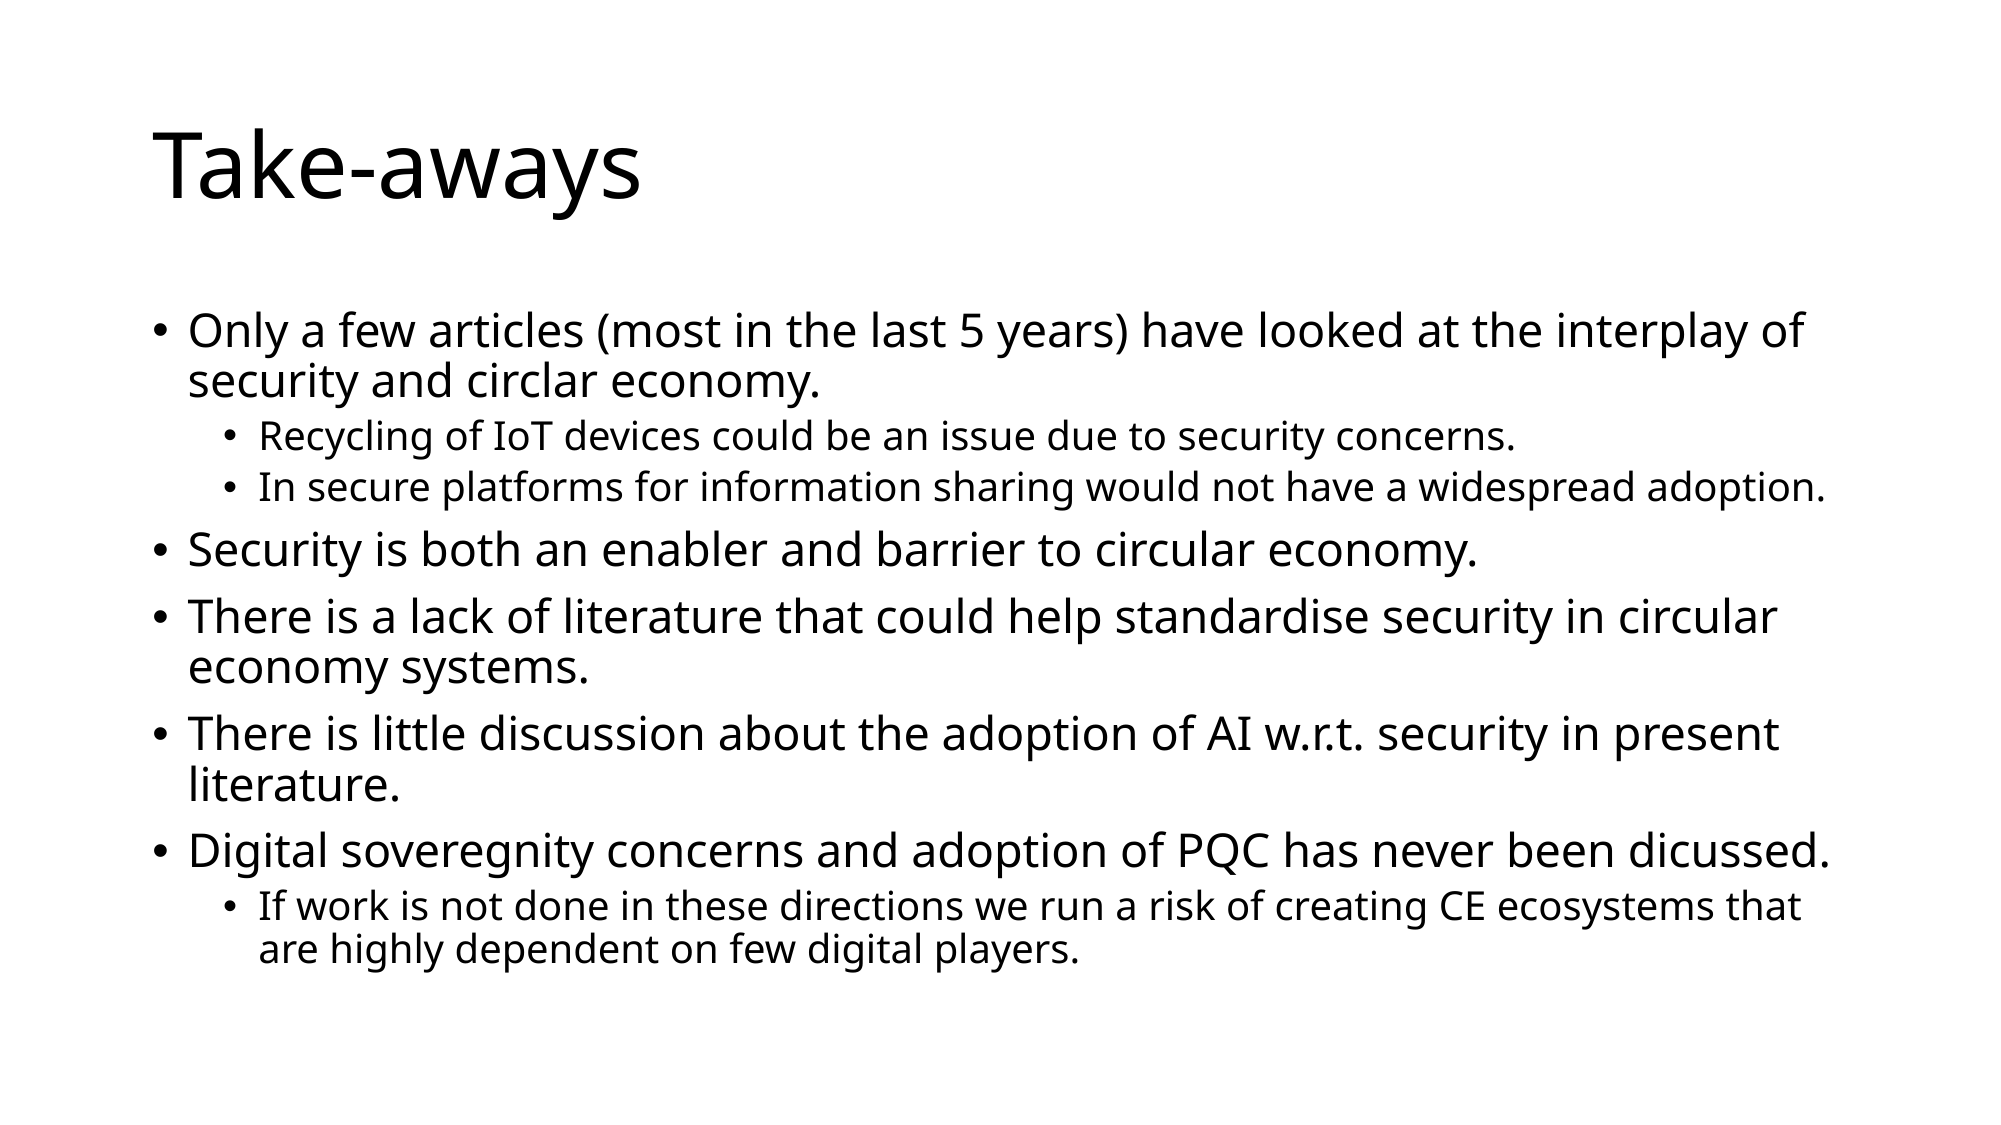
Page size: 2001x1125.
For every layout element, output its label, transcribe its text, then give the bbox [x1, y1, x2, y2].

title Take-aways [137, 59, 1863, 278]
list Only a few articles (most in the last 5 years) have looked at the interplay of security and circlar economy. Recycling of IoT devices could be an issue due to security concerns. In secure platforms for information sharing would not have a widespread adoption. Security is both an enabler and barrier to circular economy. There is a lack of literature that could help standardise security in circular economy systems. There is little discussion about the adoption of AI w.r.t. security in present literature. Digital soveregnity concerns and adoption of PQC has never been dicussed. If work is not done in these directions we run a risk of creating CE ecosystems that are highly dependent on few digital players. [137, 299, 1863, 1014]
